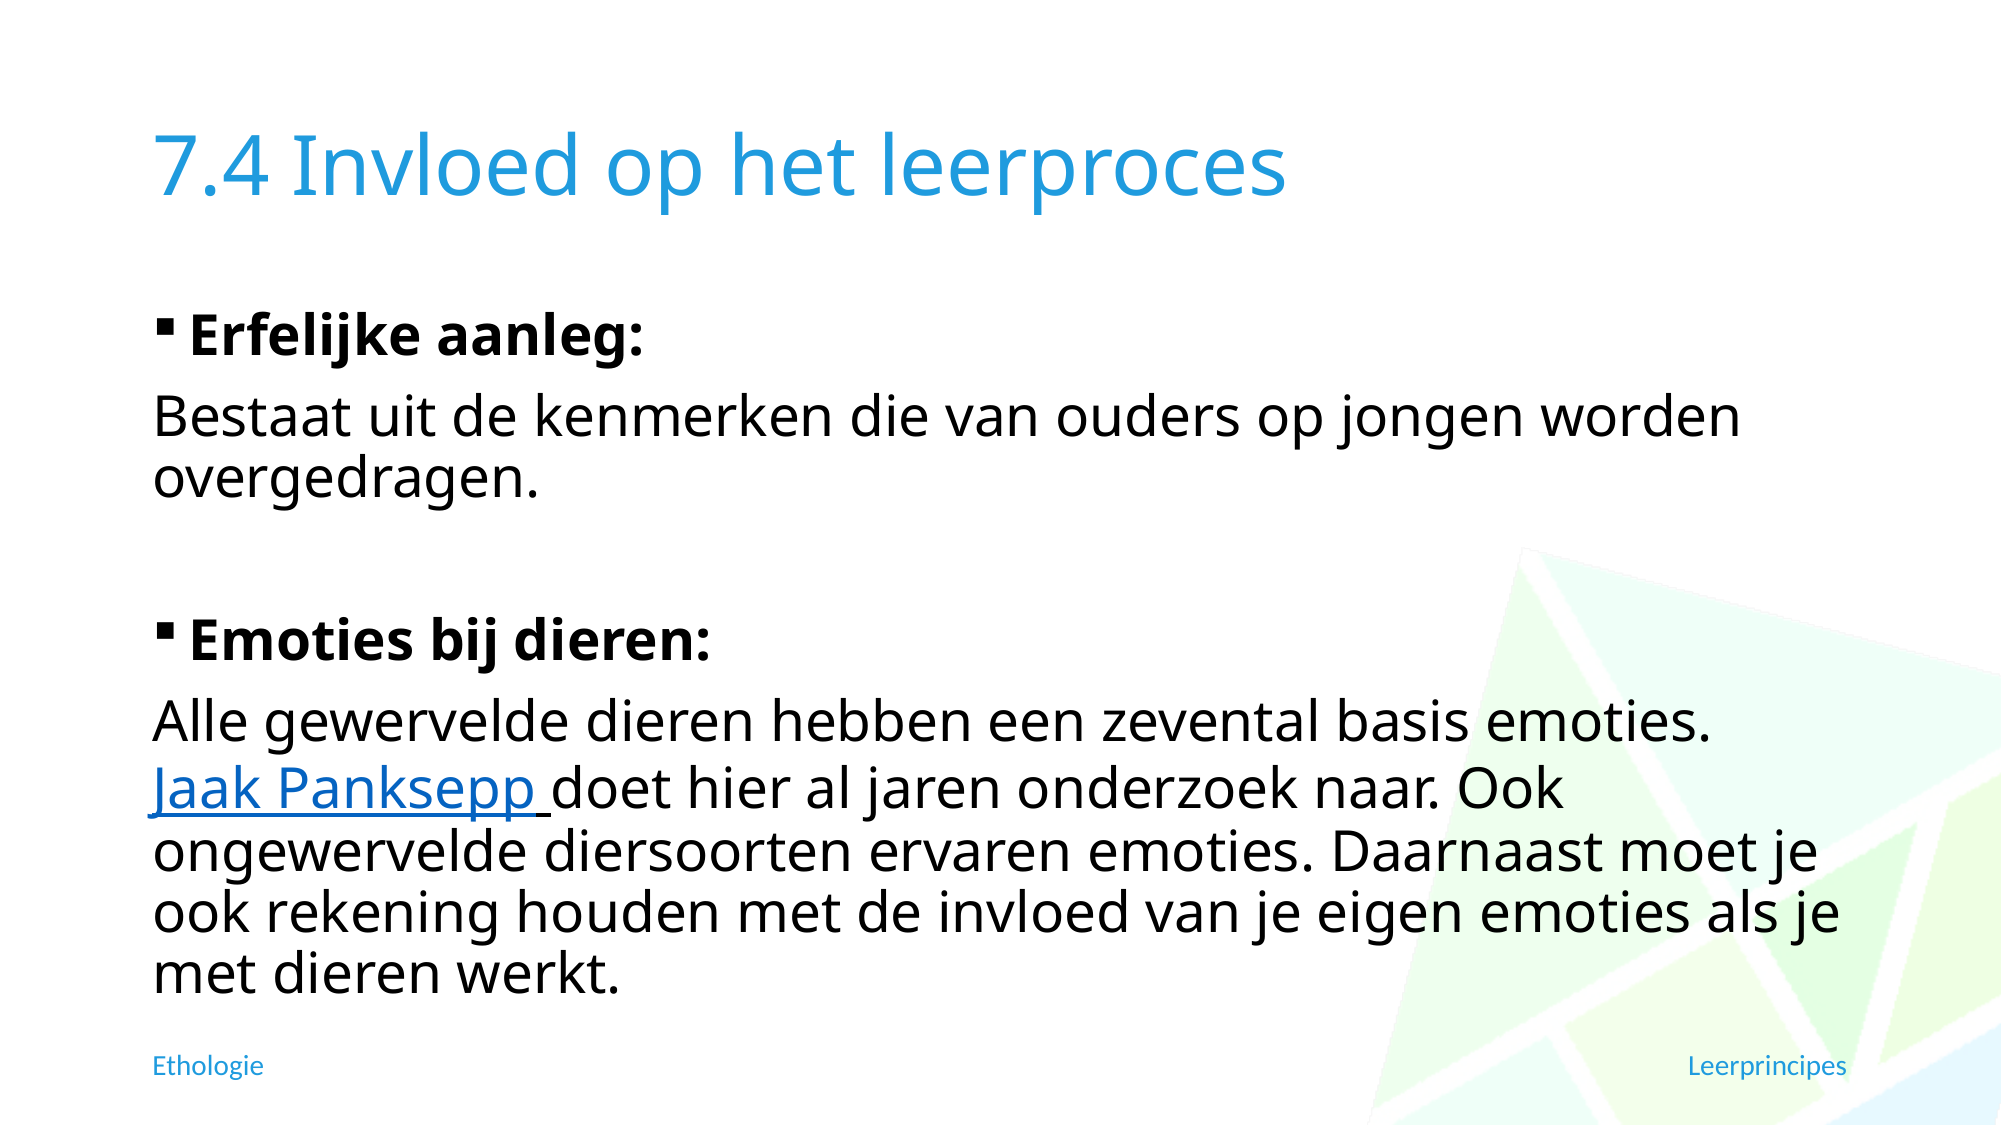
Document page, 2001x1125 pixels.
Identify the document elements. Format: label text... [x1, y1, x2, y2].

list Erfelijke aanleg: Bestaat uit de kenmerken die van ouders op jongen worden overgedragen. Emoties bij dieren: Alle gewervelde dieren hebben een zevental basis emoties. Jaak Panksepp doet hier al jaren onderzoek naar. Ook ongewervelde diersoorten ervaren emoties. Daarnaast moet je ook rekening houden met de invloed van je eigen emoties als je met dieren werkt. [137, 299, 1863, 1014]
list Leerprincipes [1412, 1042, 1863, 1103]
list Ethologie [137, 1042, 588, 1103]
title 7.4 Invloed op het leerproces [137, 59, 1863, 278]
